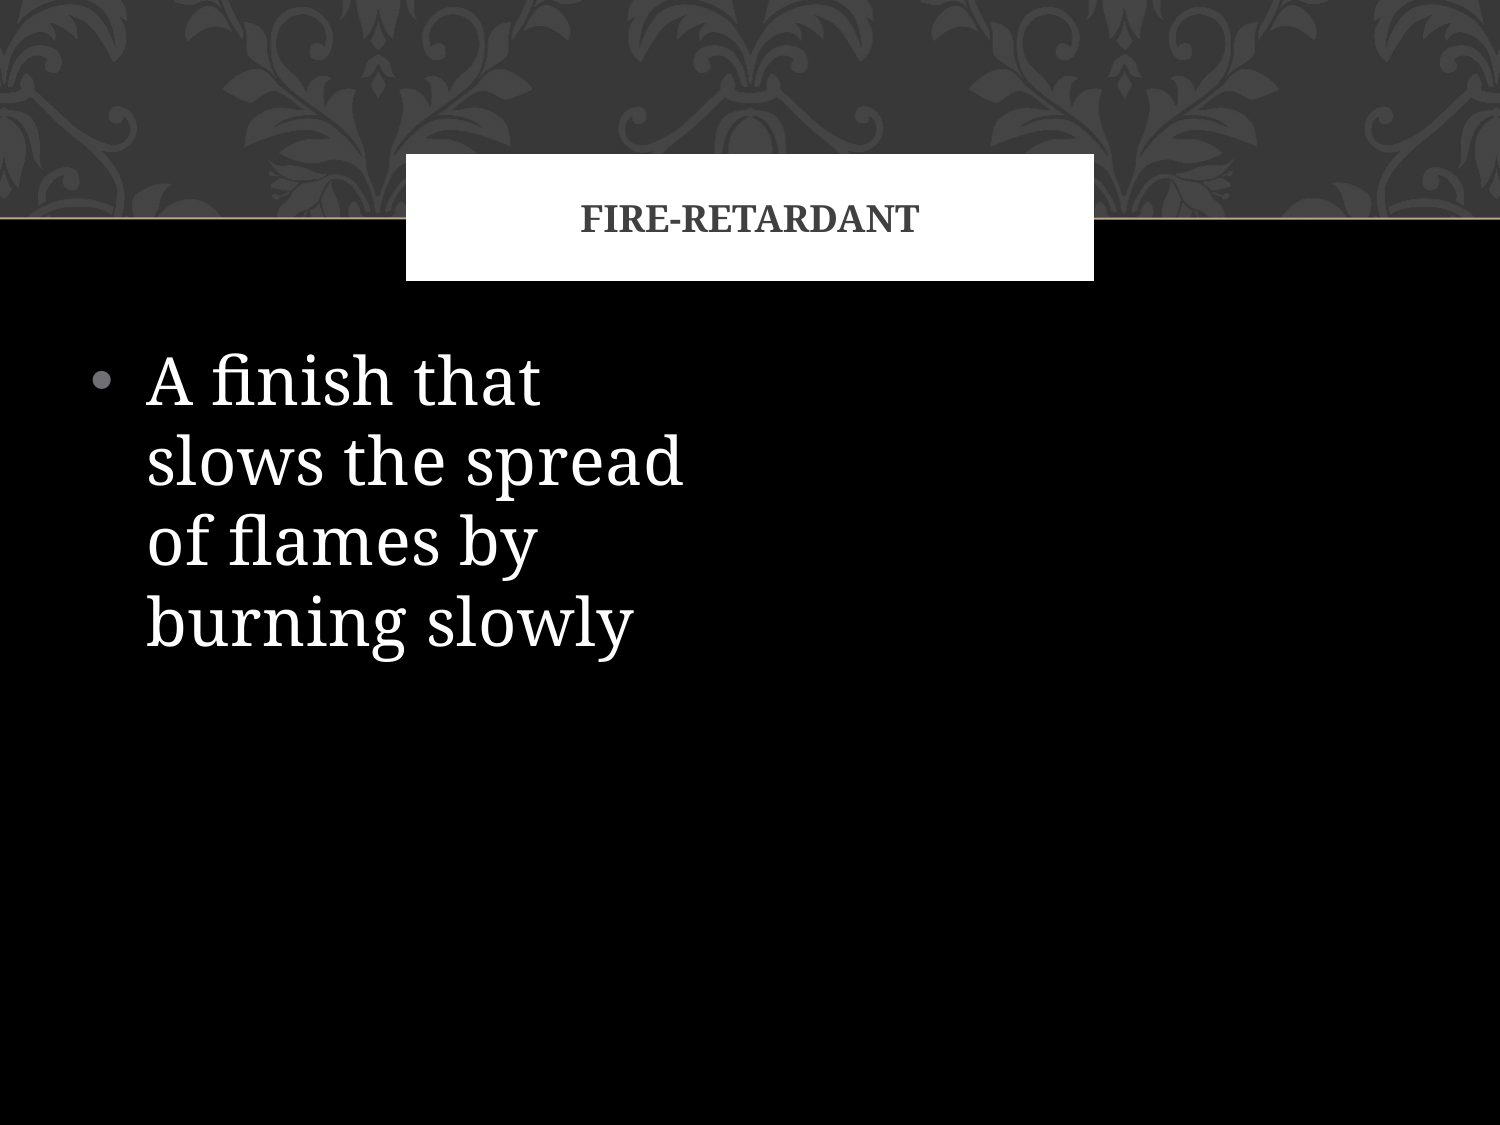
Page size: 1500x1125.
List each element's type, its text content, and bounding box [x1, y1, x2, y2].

list A finish that slows the spread of flames by burning slowly [75, 331, 735, 989]
title fire-retardant [406, 154, 1094, 281]
